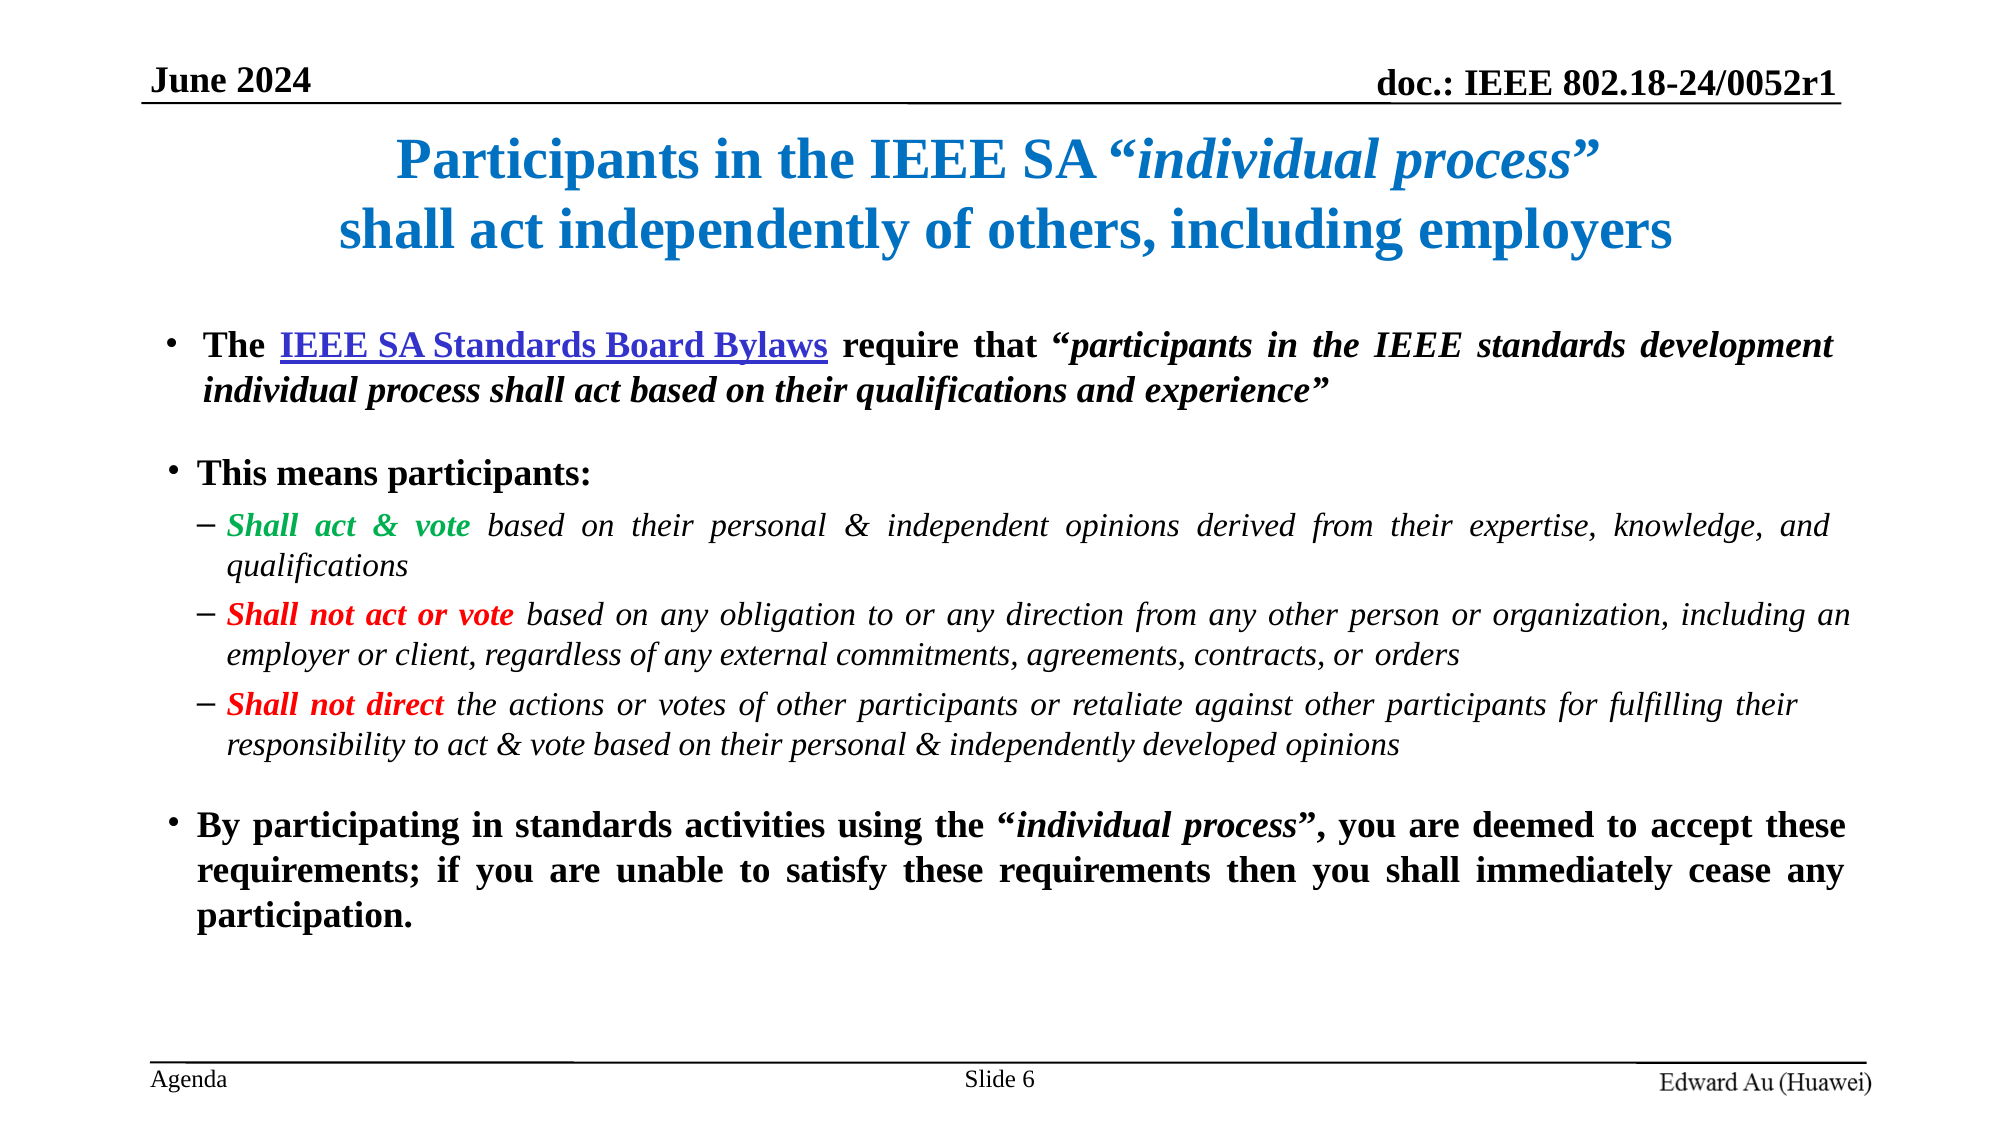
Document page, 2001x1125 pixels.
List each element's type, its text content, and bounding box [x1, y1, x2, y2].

slide_number Slide 6 [933, 1061, 1067, 1123]
picture [1174, 1058, 1887, 1113]
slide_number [149, 54, 651, 101]
list The IEEE SA Standards Board Bylaws require that “participants in the IEEE standards development individual process shall act based on their qualifications and experience” This means participants: Shall act & vote based on their personal & independent opinions derived from their expertise, knowledge, and qualifications Shall not act or vote based on any obligation to or any direction from any other person or organization, including an employer or client, regardless of any external commitments, agreements, contracts, or orders Shall not direct the actions or votes of other participants or retaliate against other participants for fulfilling their responsibility to act & vote based on their personal & independently developed opinions By participating in standards activities using the “individual process”, you are deemed to accept these requirements; if you are unable to satisfy these requirements then you shall immediately cease any participation. [149, 312, 1869, 988]
title Participants in the IEEE SA “individual process” shall act independently of others, including employers [162, 104, 1851, 276]
